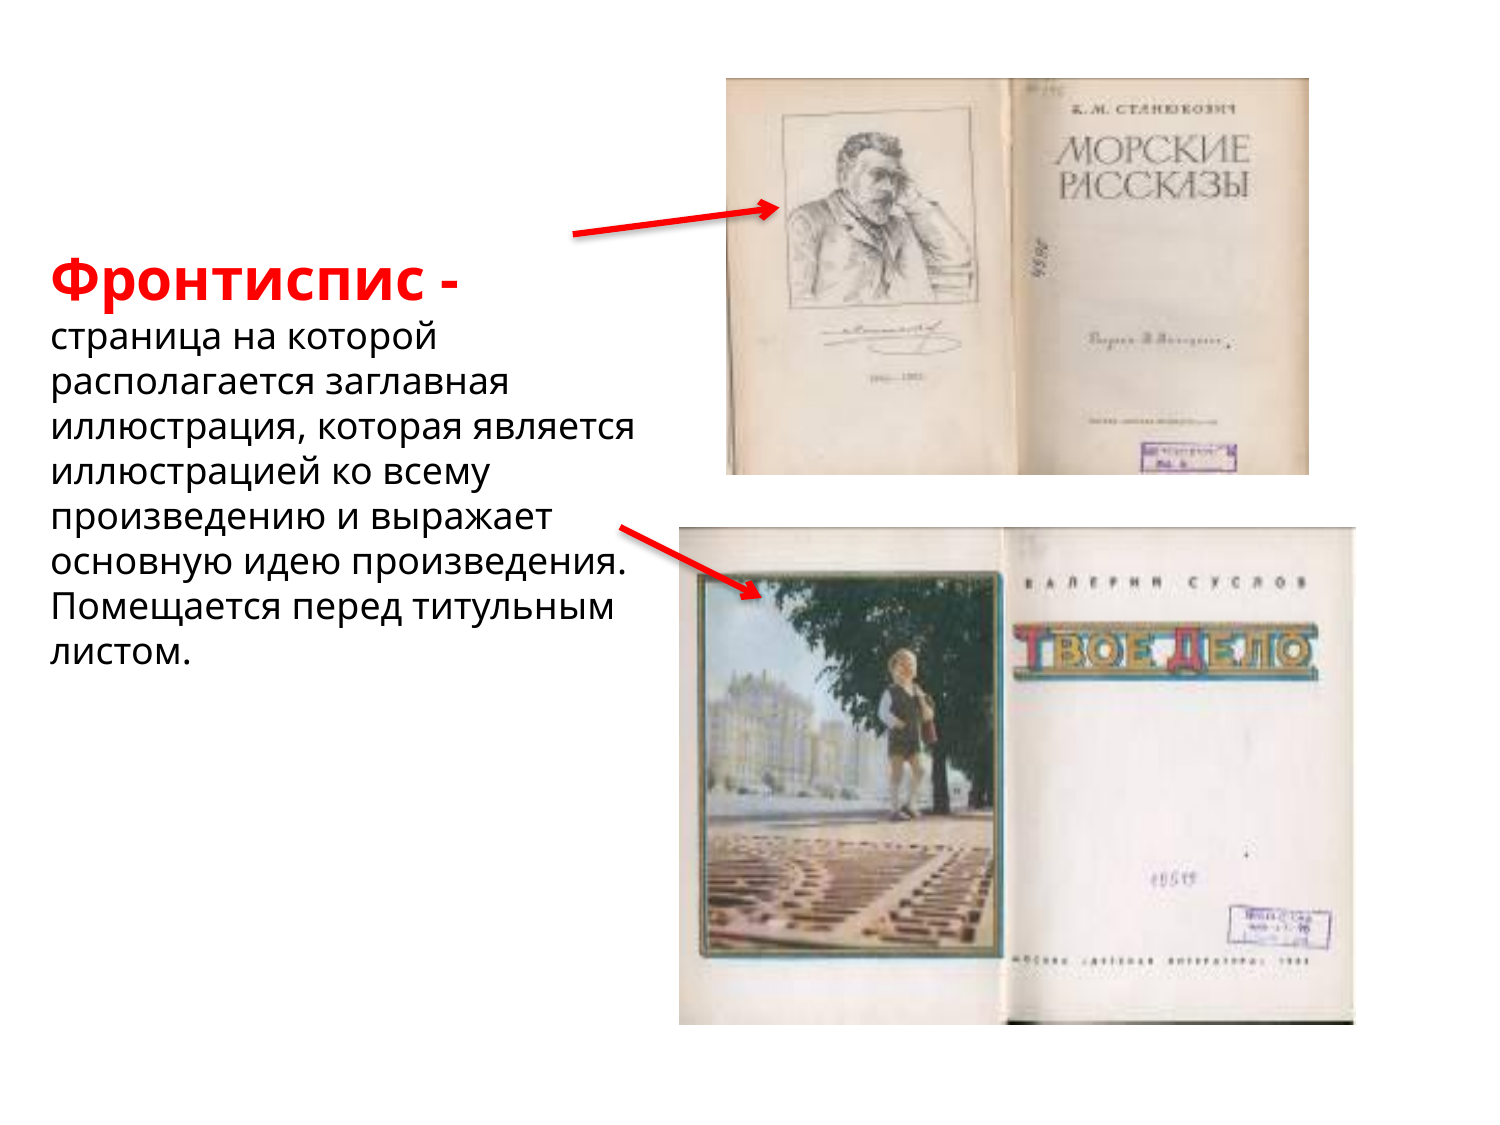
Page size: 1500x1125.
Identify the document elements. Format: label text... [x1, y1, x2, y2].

picture [726, 77, 1309, 475]
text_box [619, 526, 762, 599]
picture [678, 526, 1357, 1026]
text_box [572, 207, 780, 235]
text_box Фронтиспис - страница на которой располагается заглавная иллюстрация, которая является иллюстрацией ко всему произведению и выражает основную идею произведения. Помещается перед титульным листом. [35, 234, 692, 680]
